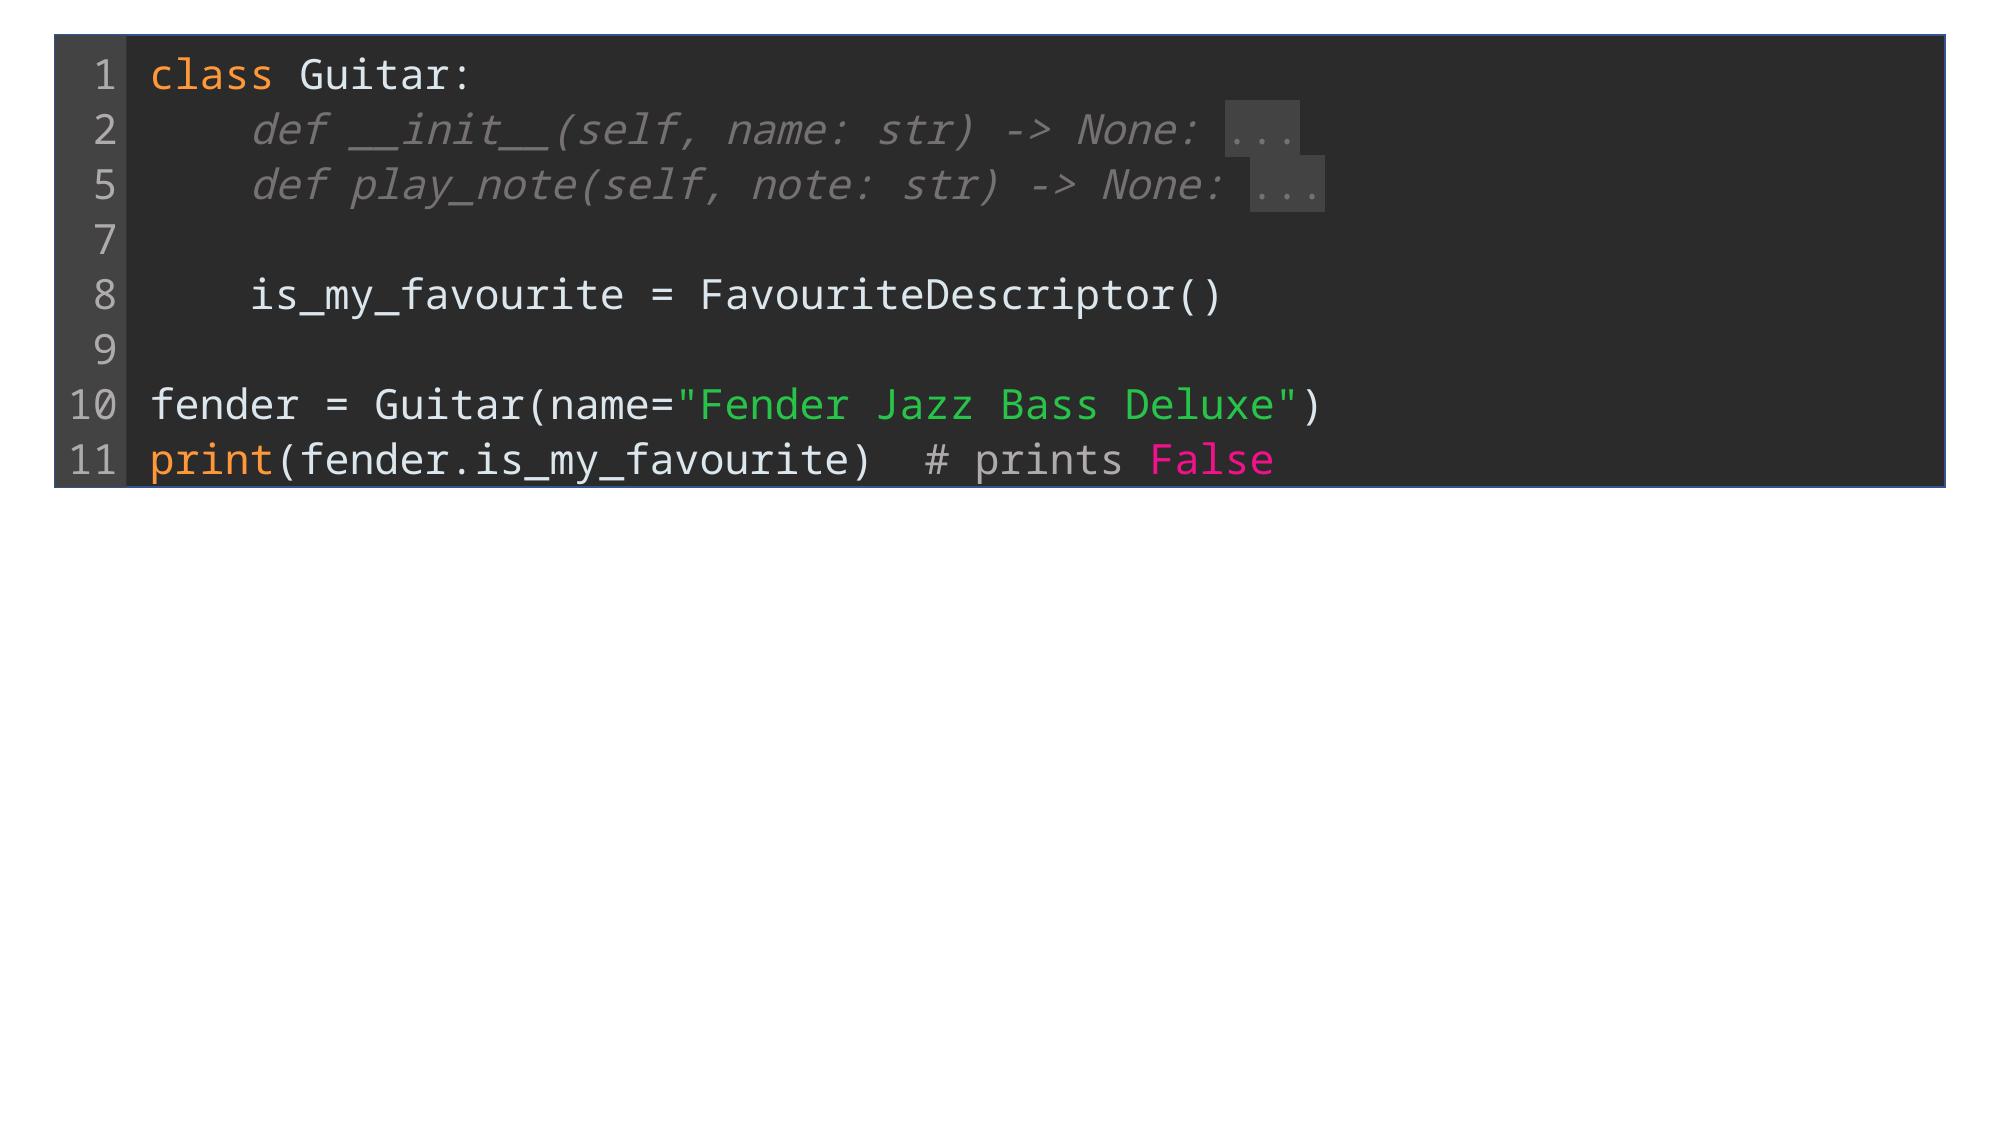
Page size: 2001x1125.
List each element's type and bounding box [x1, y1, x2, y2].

text_box [55, 35, 1945, 488]
